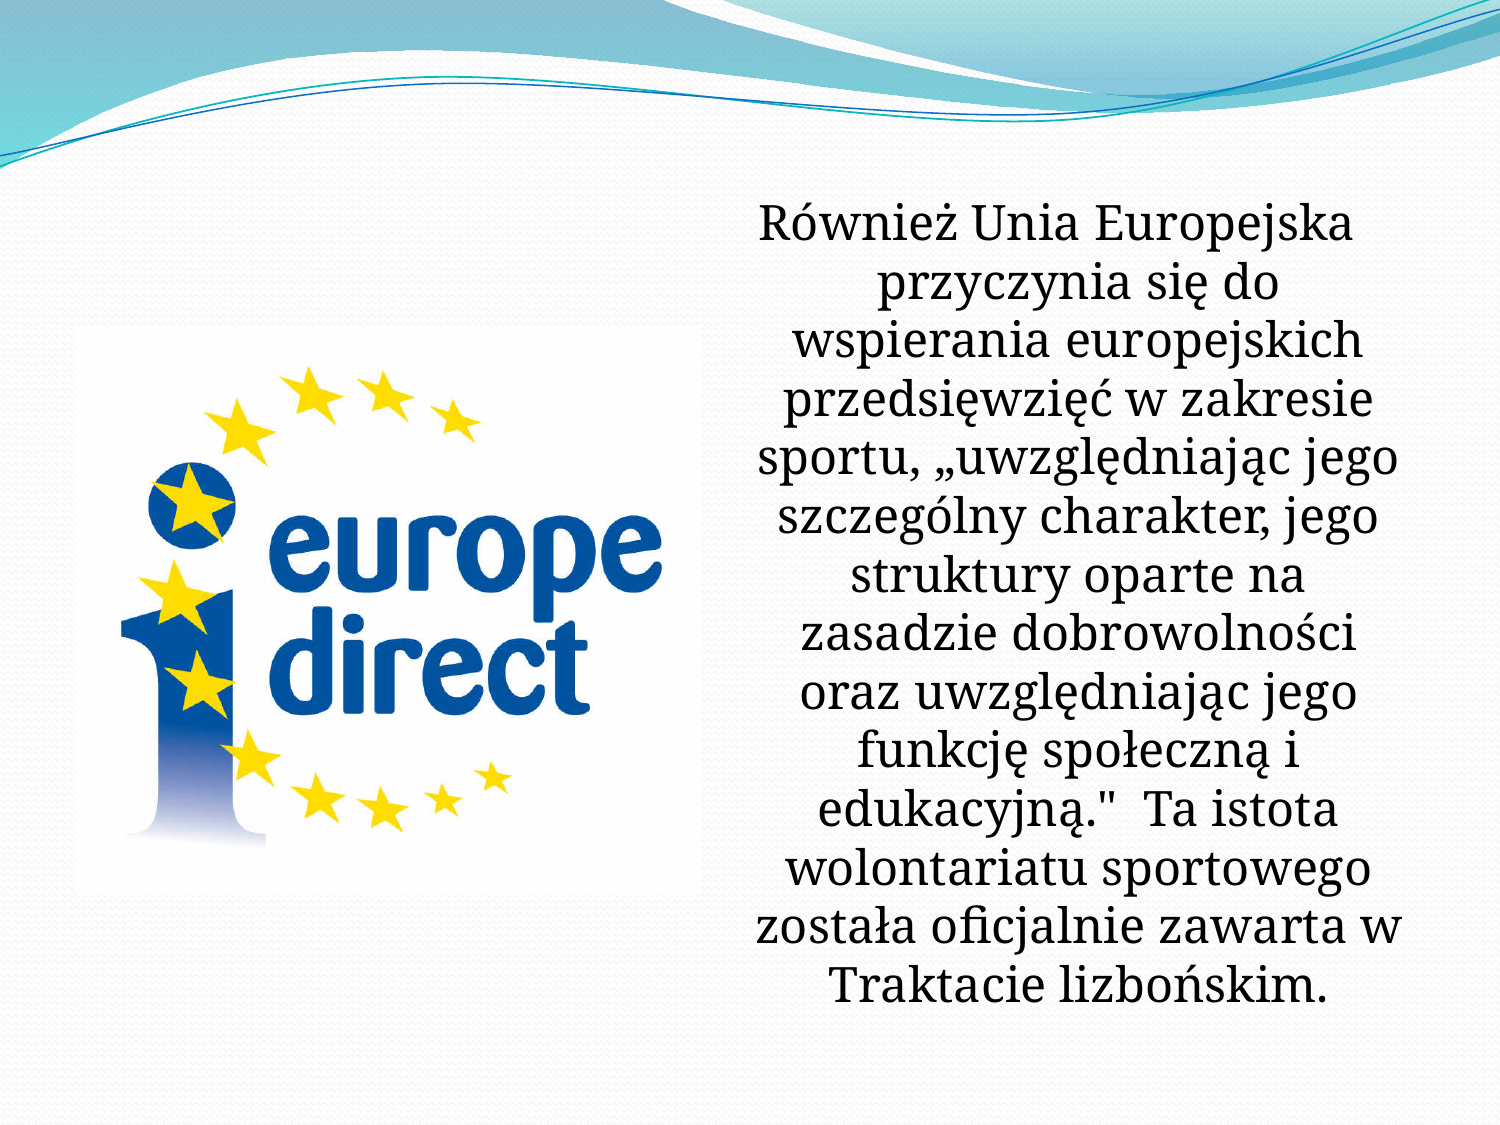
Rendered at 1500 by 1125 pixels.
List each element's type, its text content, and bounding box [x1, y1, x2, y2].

list Również Unia Europejska przyczynia się do wspierania europejskich przedsięwzięć w zakresie sportu, „uwzględniając jego szczególny charakter, jego struktury oparte na zasadzie dobrowolności oraz uwzględniając jego funkcję społeczną i edukacyjną." Ta istota wolontariatu sportowego została oficjalnie zawarta w Traktacie lizbońskim. [690, 184, 1424, 1035]
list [76, 326, 701, 896]
